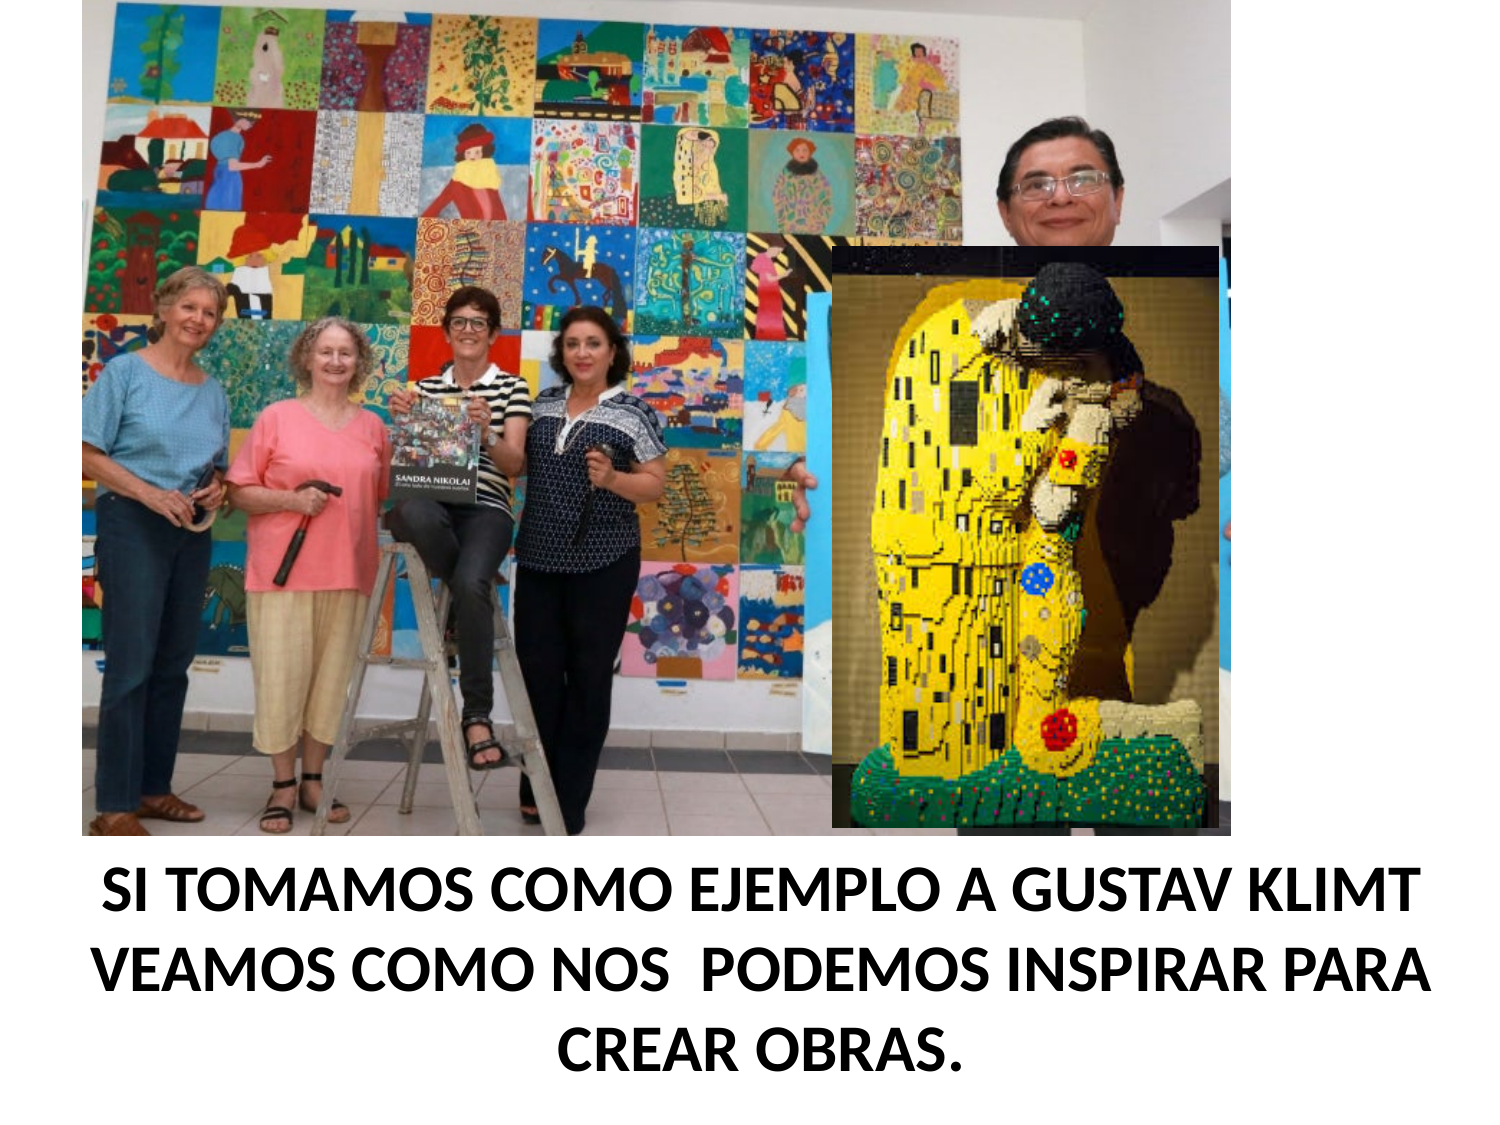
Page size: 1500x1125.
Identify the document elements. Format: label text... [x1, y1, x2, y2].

subtitle SI TOMAMOS COMO EJEMPLO A GUSTAV KLIMT VEAMOS COMO NOS PODEMOS INSPIRAR PARA CREAR OBRAS. [70, 837, 1454, 1125]
picture [81, 0, 1231, 836]
